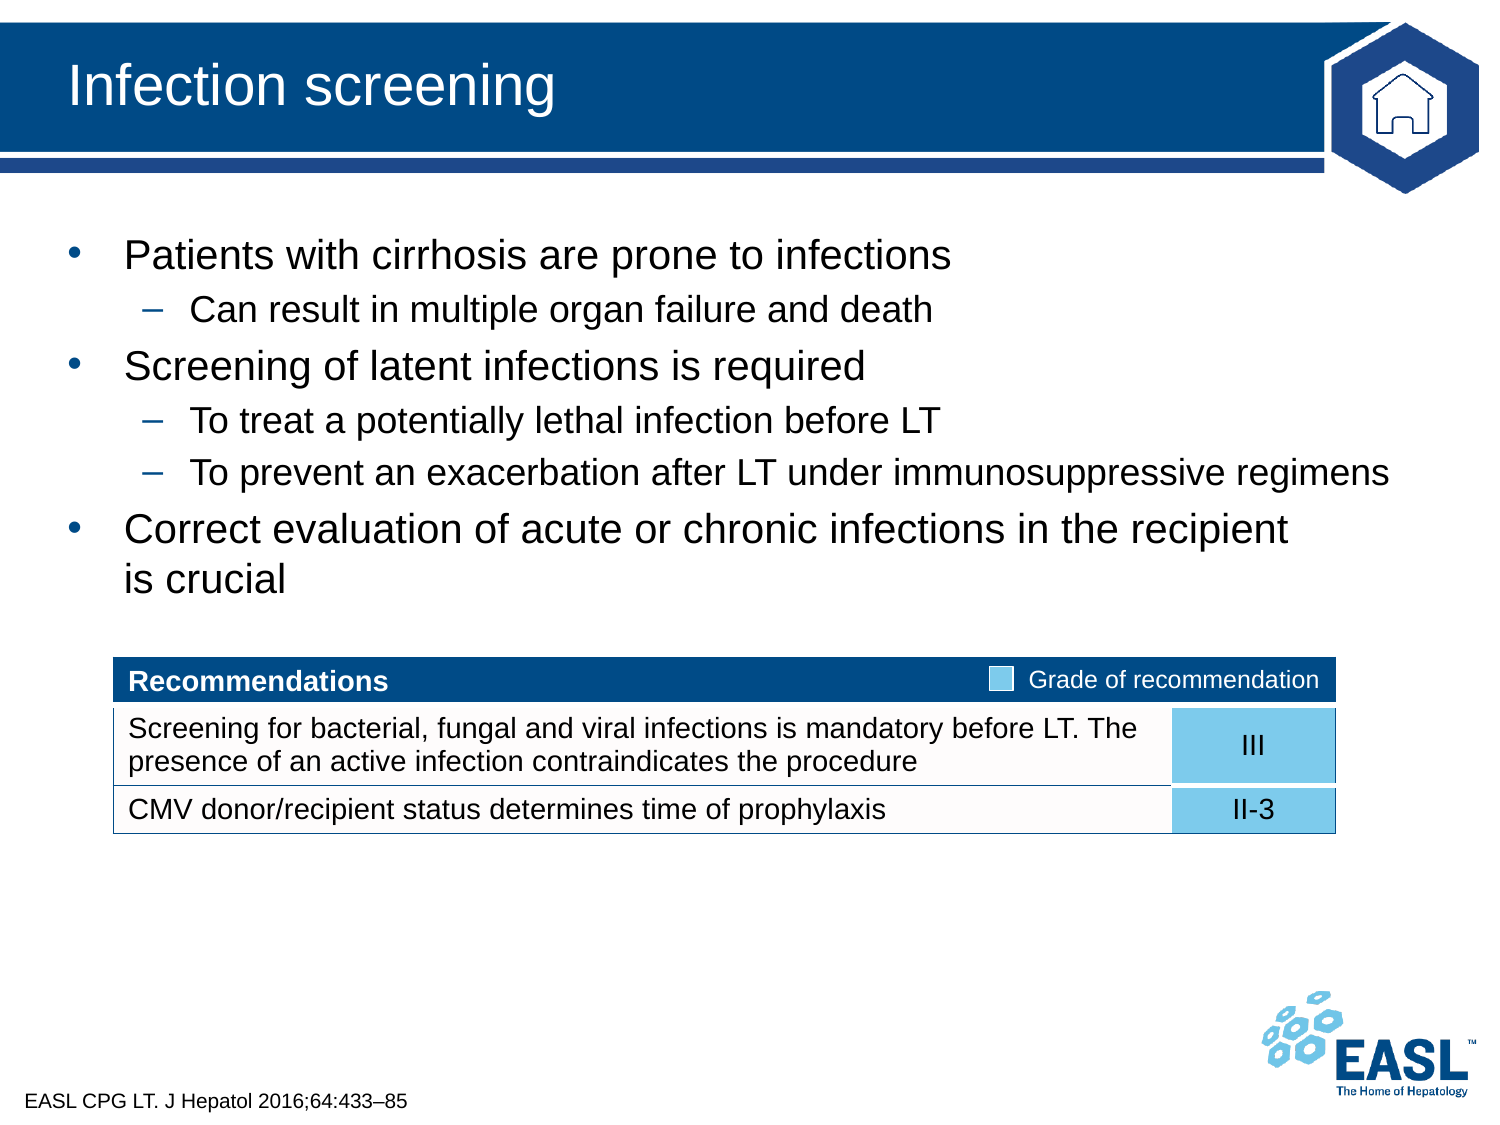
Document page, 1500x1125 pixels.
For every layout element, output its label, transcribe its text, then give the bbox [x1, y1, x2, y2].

title Infection screening [52, 23, 1306, 150]
table_cell Screening for bacterial, fungal and viral infections is mandatory before LT. The presence of an active infection contraindicates the procedure [114, 708, 1171, 785]
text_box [989, 655, 1336, 702]
table_cell CMV donor/recipient status determines time of prophylaxis [114, 786, 1171, 833]
picture [1257, 987, 1479, 1100]
list EASL CPG LT. J Hepatol 2016;64:433–85 [0, 1062, 1235, 1125]
table_header Recommendations [114, 658, 985, 702]
picture [0, 22, 1479, 194]
table_cell III [1172, 709, 1335, 783]
table_cell II-3 [1172, 788, 1335, 833]
list Patients with cirrhosis are prone to infections Can result in multiple organ failure and death Screening of latent infections is required To treat a potentially lethal infection before LT To prevent an exacerbation after LT under immunosuppressive regimens Correct evaluation of acute or chronic infections in the recipient is crucial [52, 219, 1448, 979]
